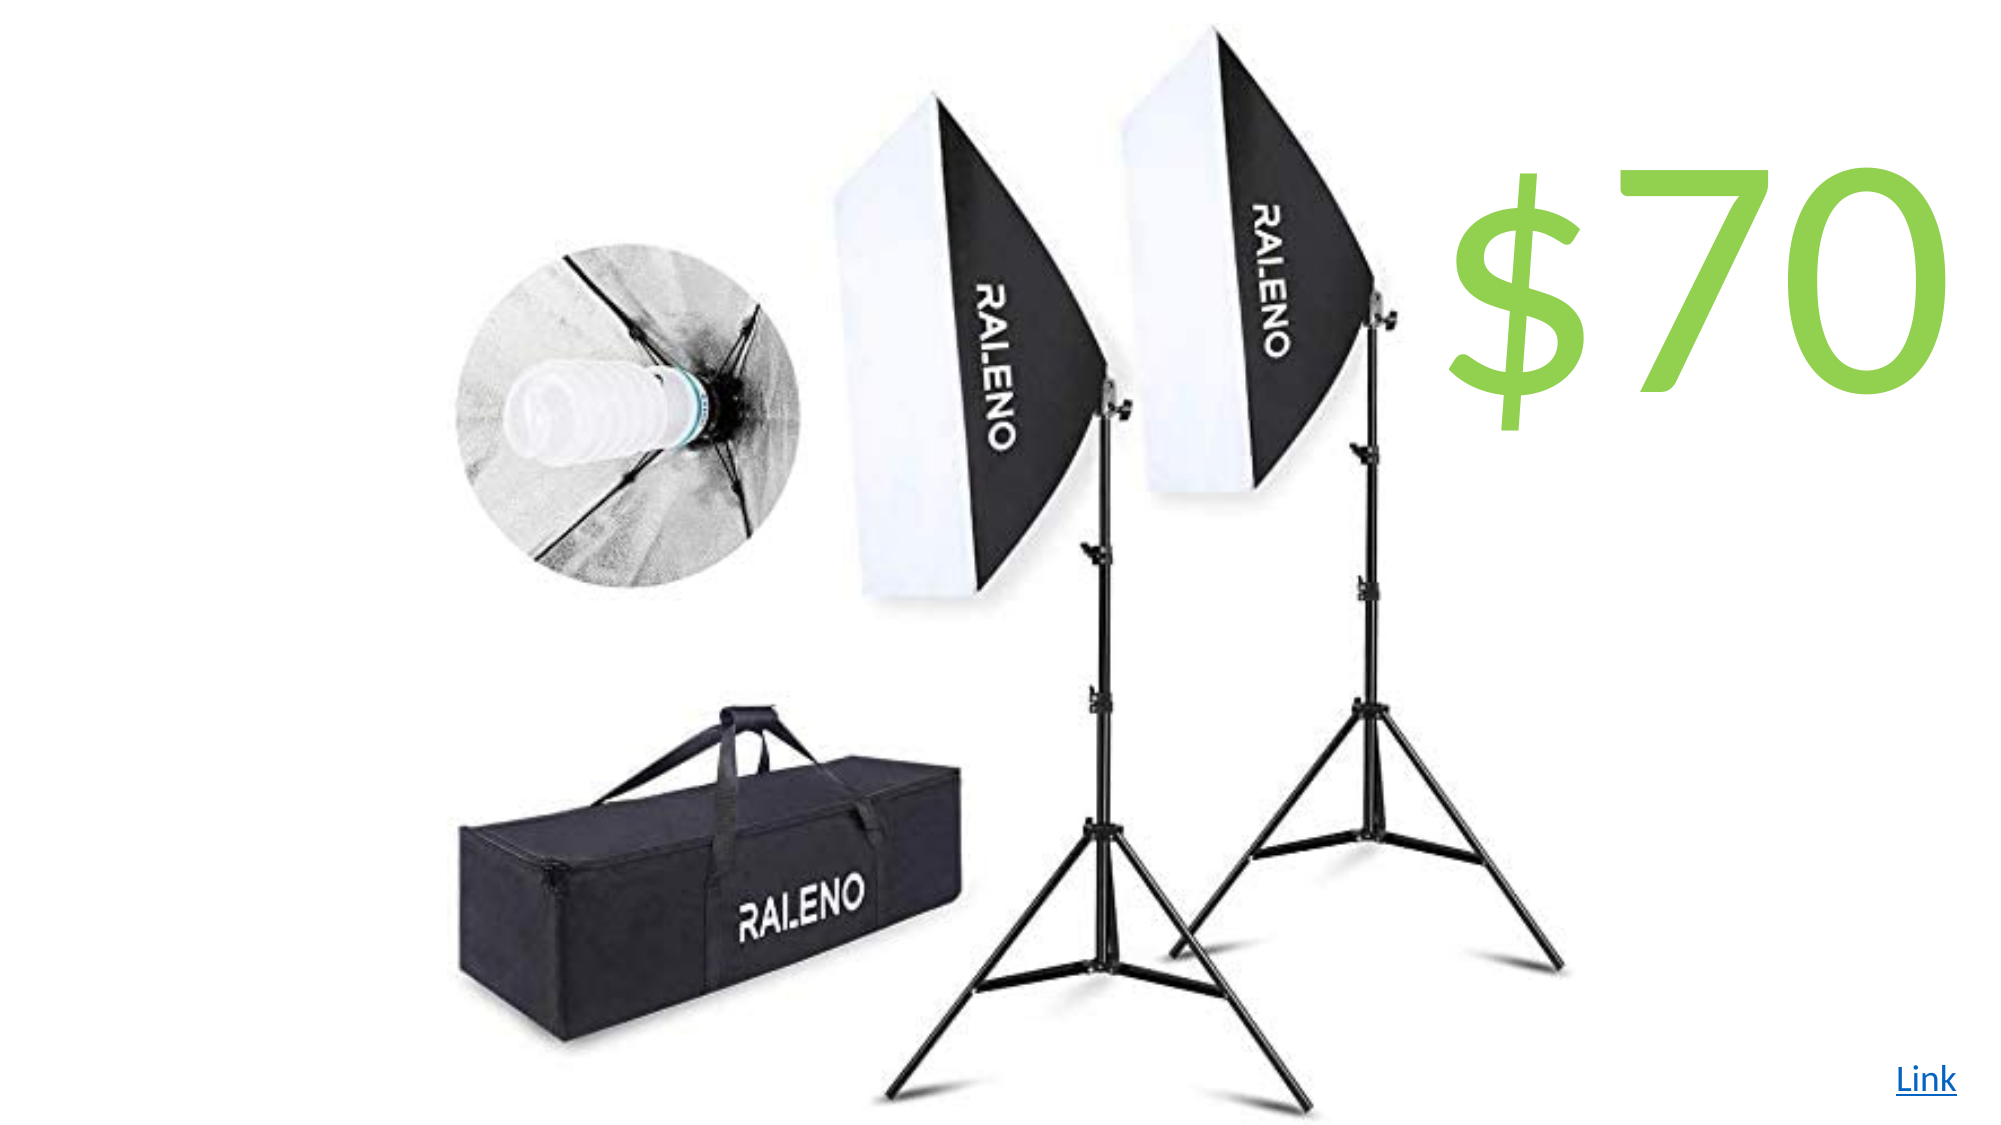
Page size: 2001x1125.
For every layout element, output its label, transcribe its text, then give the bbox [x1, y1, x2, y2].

text_box $70 [1576, 38, 1970, 469]
picture [447, 23, 1576, 1125]
text_box Link [1881, 1046, 1972, 1107]
